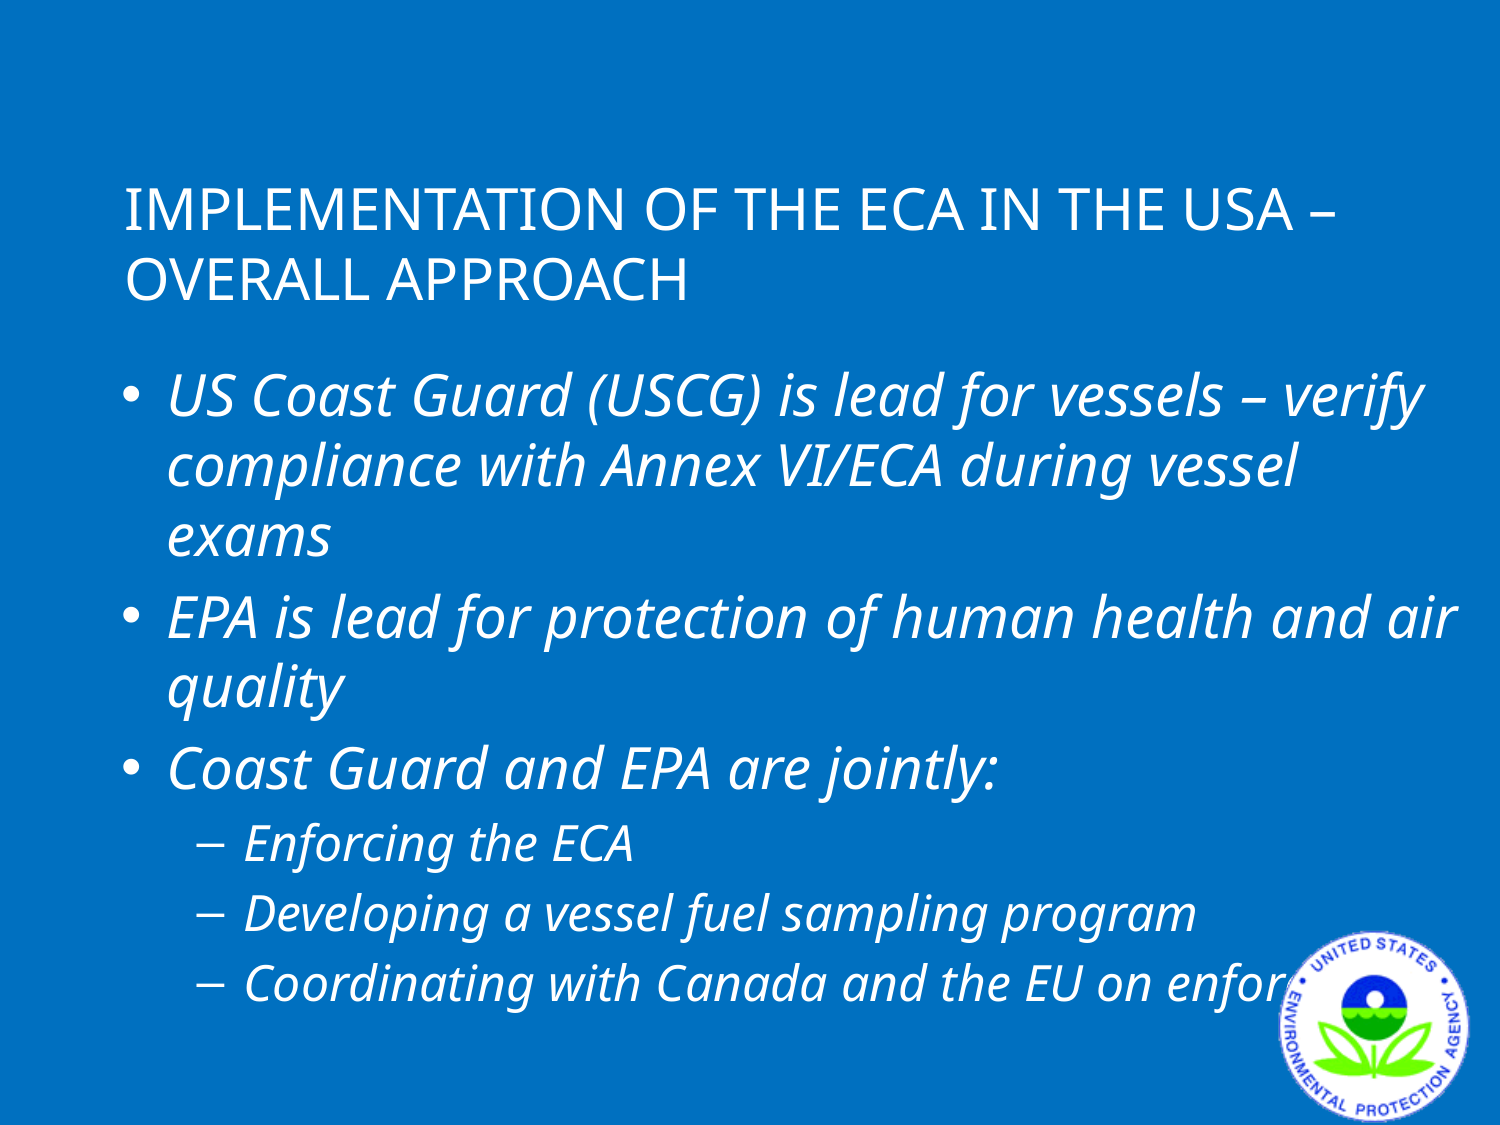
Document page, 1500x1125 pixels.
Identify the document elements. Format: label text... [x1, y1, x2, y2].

picture [1133, 925, 1478, 1125]
title IMPLEMENTATION OF THE ECA IN THE USA – OVERALL APPROACH [109, 164, 1423, 351]
list US Coast Guard (USCG) is lead for vessels – verify compliance with Annex VI/ECA during vessel exams EPA is lead for protection of human health and air quality Coast Guard and EPA are jointly: Enforcing the ECA Developing a vessel fuel sampling program Coordinating with Canada and the EU on enforcement [106, 351, 1482, 1125]
